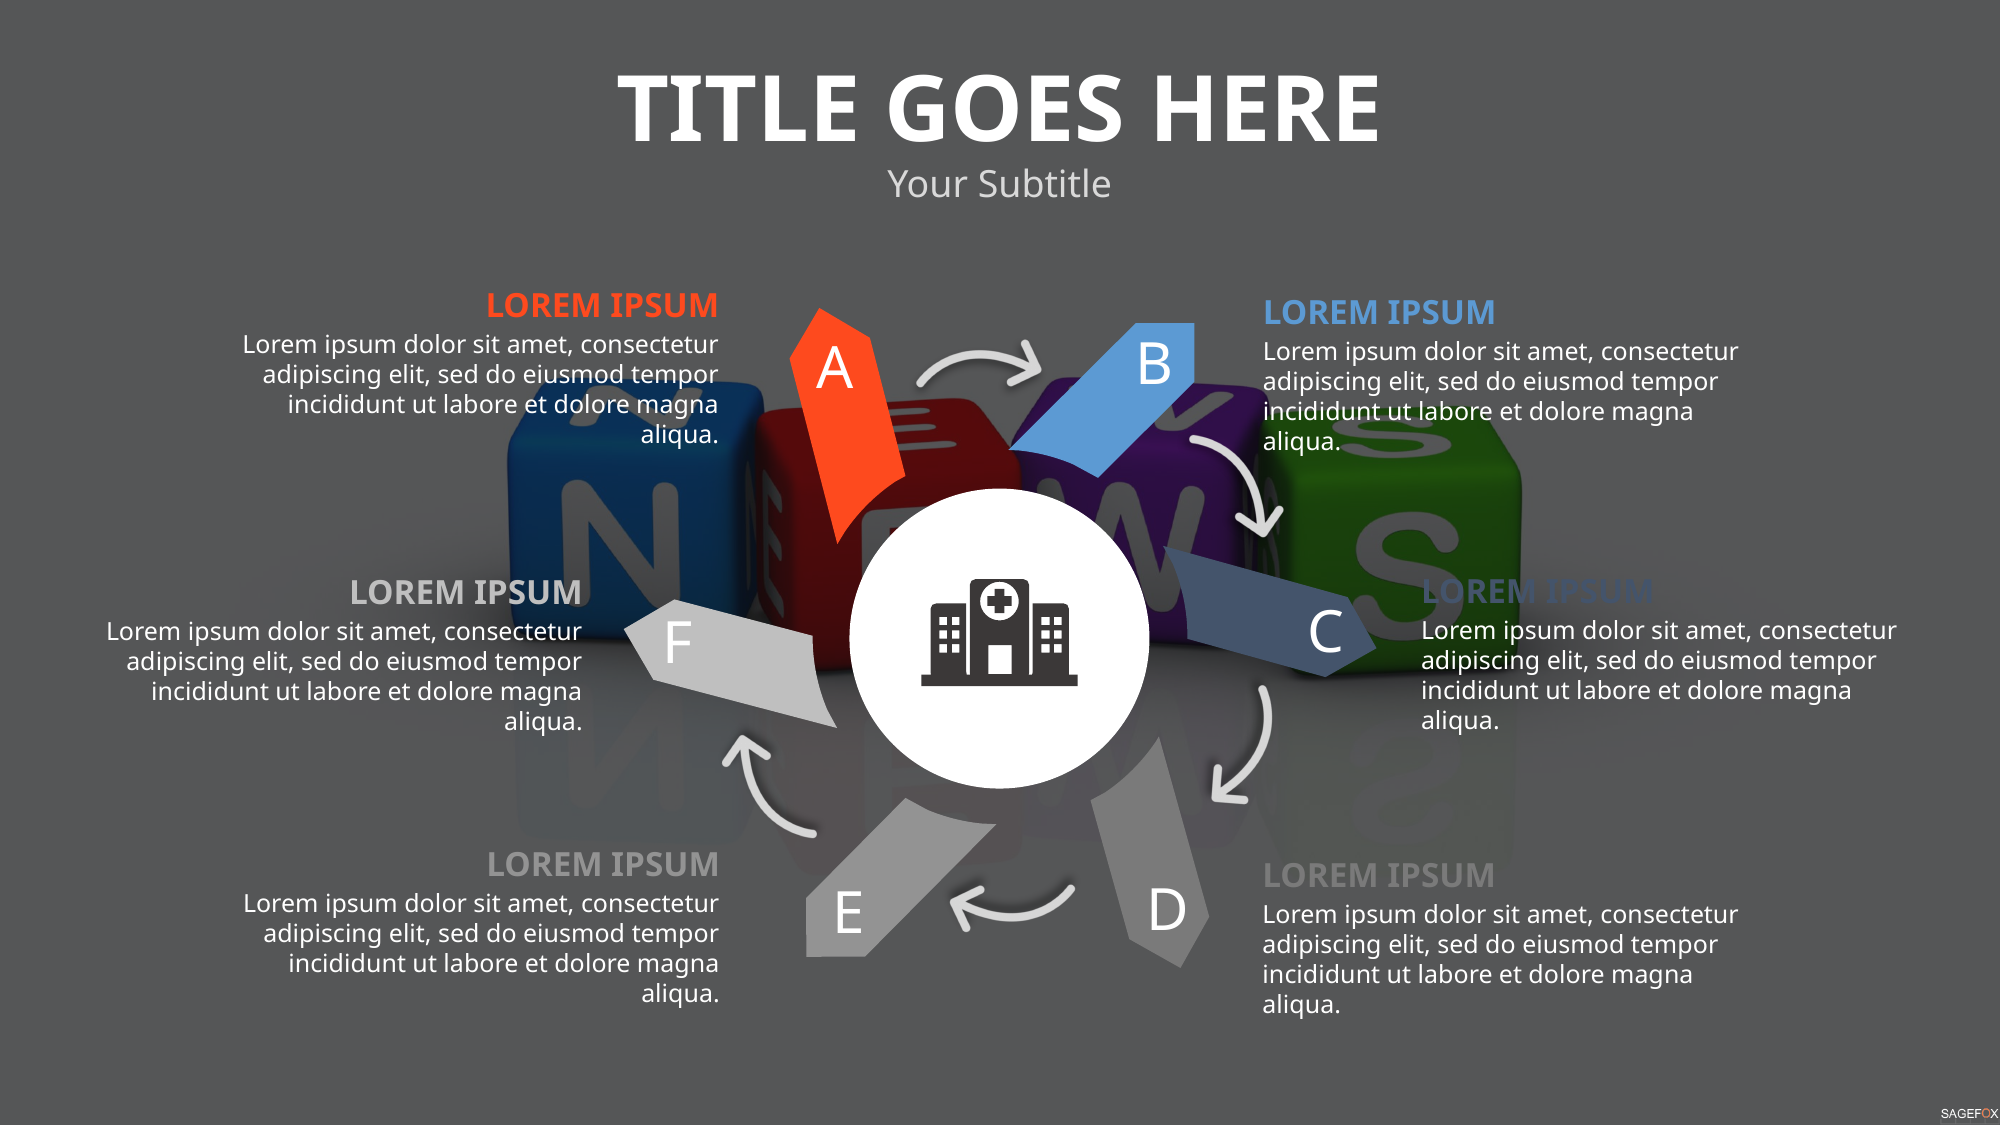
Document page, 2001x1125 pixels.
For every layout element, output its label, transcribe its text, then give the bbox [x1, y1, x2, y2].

text_box LOREM IPSUM Lorem ipsum dolor sit amet, consectetur adipiscing elit, sed do eiusmod tempor incididunt ut labore et dolore magna aliqua. [1252, 285, 1772, 461]
text_box [852, 487, 1147, 790]
text_box LOREM IPSUM Lorem ipsum dolor sit amet, consectetur adipiscing elit, sed do eiusmod tempor incididunt ut labore et dolore magna aliqua. [211, 837, 730, 1013]
text_box LOREM IPSUM Lorem ipsum dolor sit amet, consectetur adipiscing elit, sed do eiusmod tempor incididunt ut labore et dolore magna aliqua. [74, 565, 593, 741]
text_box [619, 597, 852, 700]
picture [1940, 0, 2001, 1125]
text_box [801, 304, 890, 538]
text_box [1147, 575, 1381, 673]
picture [718, 732, 824, 838]
text_box LOREM IPSUM Lorem ipsum dolor sit amet, consectetur adipiscing elit, sed do eiusmod tempor incididunt ut labore et dolore magna aliqua. [1252, 848, 1772, 1024]
picture [955, 847, 1061, 953]
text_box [814, 761, 928, 990]
picture [1181, 434, 1287, 540]
text_box TITLE GOES HERE Your Subtitle [548, 42, 1452, 212]
picture [1188, 696, 1294, 802]
text_box LOREM IPSUM Lorem ipsum dolor sit amet, consectetur adipiscing elit, sed do eiusmod tempor incididunt ut labore et dolore magna aliqua. [1411, 564, 1930, 740]
text_box LOREM IPSUM Lorem ipsum dolor sit amet, consectetur adipiscing elit, sed do eiusmod tempor incididunt ut labore et dolore magna aliqua. [210, 278, 730, 454]
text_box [1108, 743, 1199, 973]
picture [930, 318, 1005, 424]
text_box [921, 579, 1078, 687]
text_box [1005, 318, 1227, 443]
